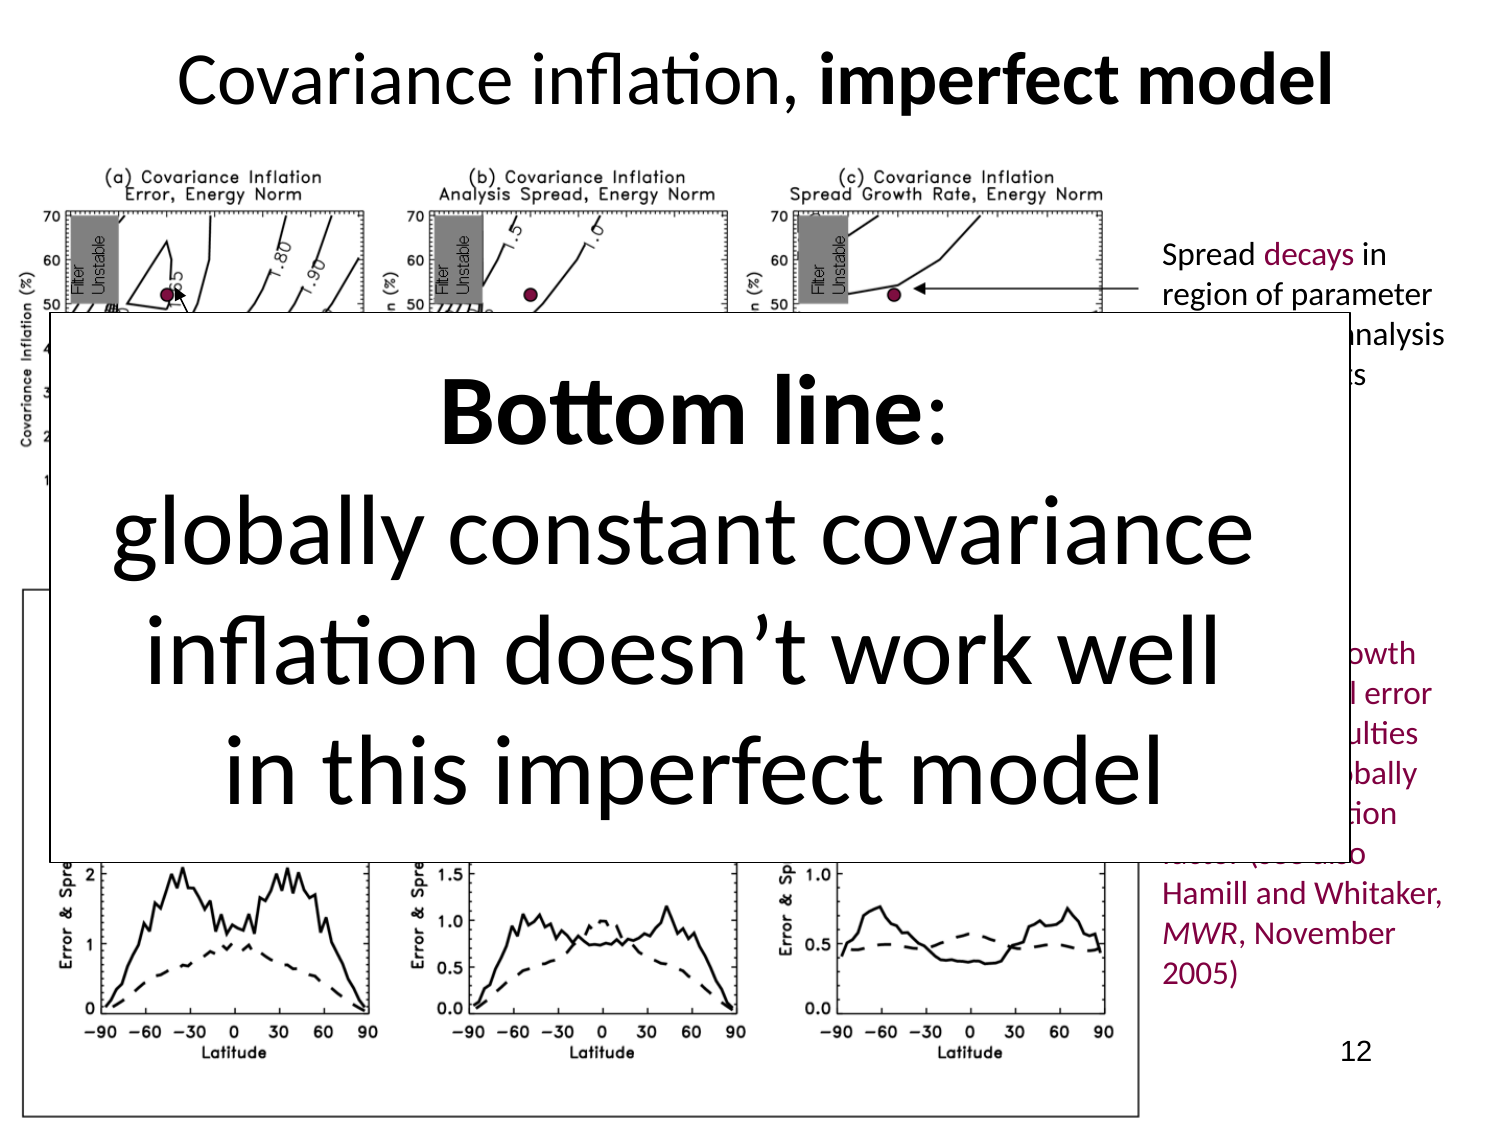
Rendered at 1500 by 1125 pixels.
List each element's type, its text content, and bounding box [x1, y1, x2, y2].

text_box Bottom line: globally constant covariance inflation doesn’t work well in this imperfect model [1154, 337, 1294, 832]
title Covariance inflation, imperfect model [87, 12, 1426, 138]
text_box [1154, 312, 1350, 863]
picture [0, 160, 1151, 1125]
text_box Spread decays in region of parameter space where analysis error is near its minimum. Differential growth rates of model error result in difficulties in tuning a globally constant inflation factor (see also Hamill and Whitaker, MWR, November 2005) [1154, 224, 1488, 999]
slide_number 12 [1154, 1024, 1388, 1101]
